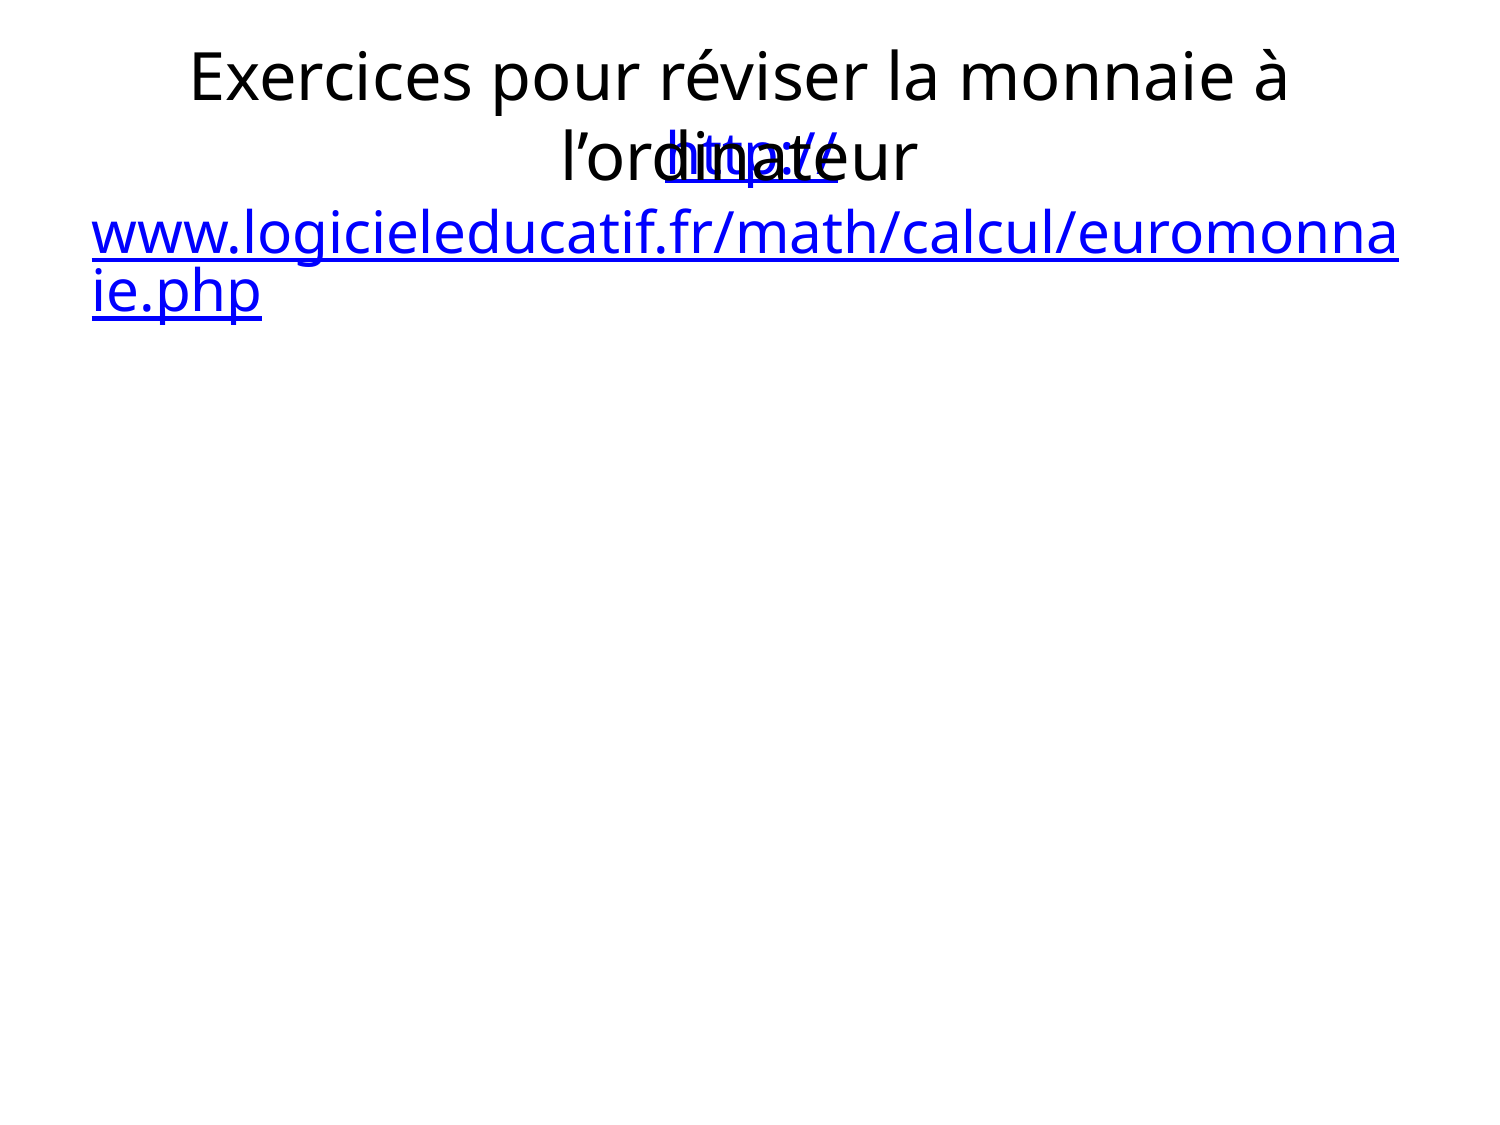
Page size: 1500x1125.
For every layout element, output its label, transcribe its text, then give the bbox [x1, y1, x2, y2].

title http://www.logicieleducatif.fr/math/calcul/euromonnaie.php [76, 125, 1427, 265]
list Exercices pour réviser la monnaie à l’ordinateur [64, 26, 1415, 138]
